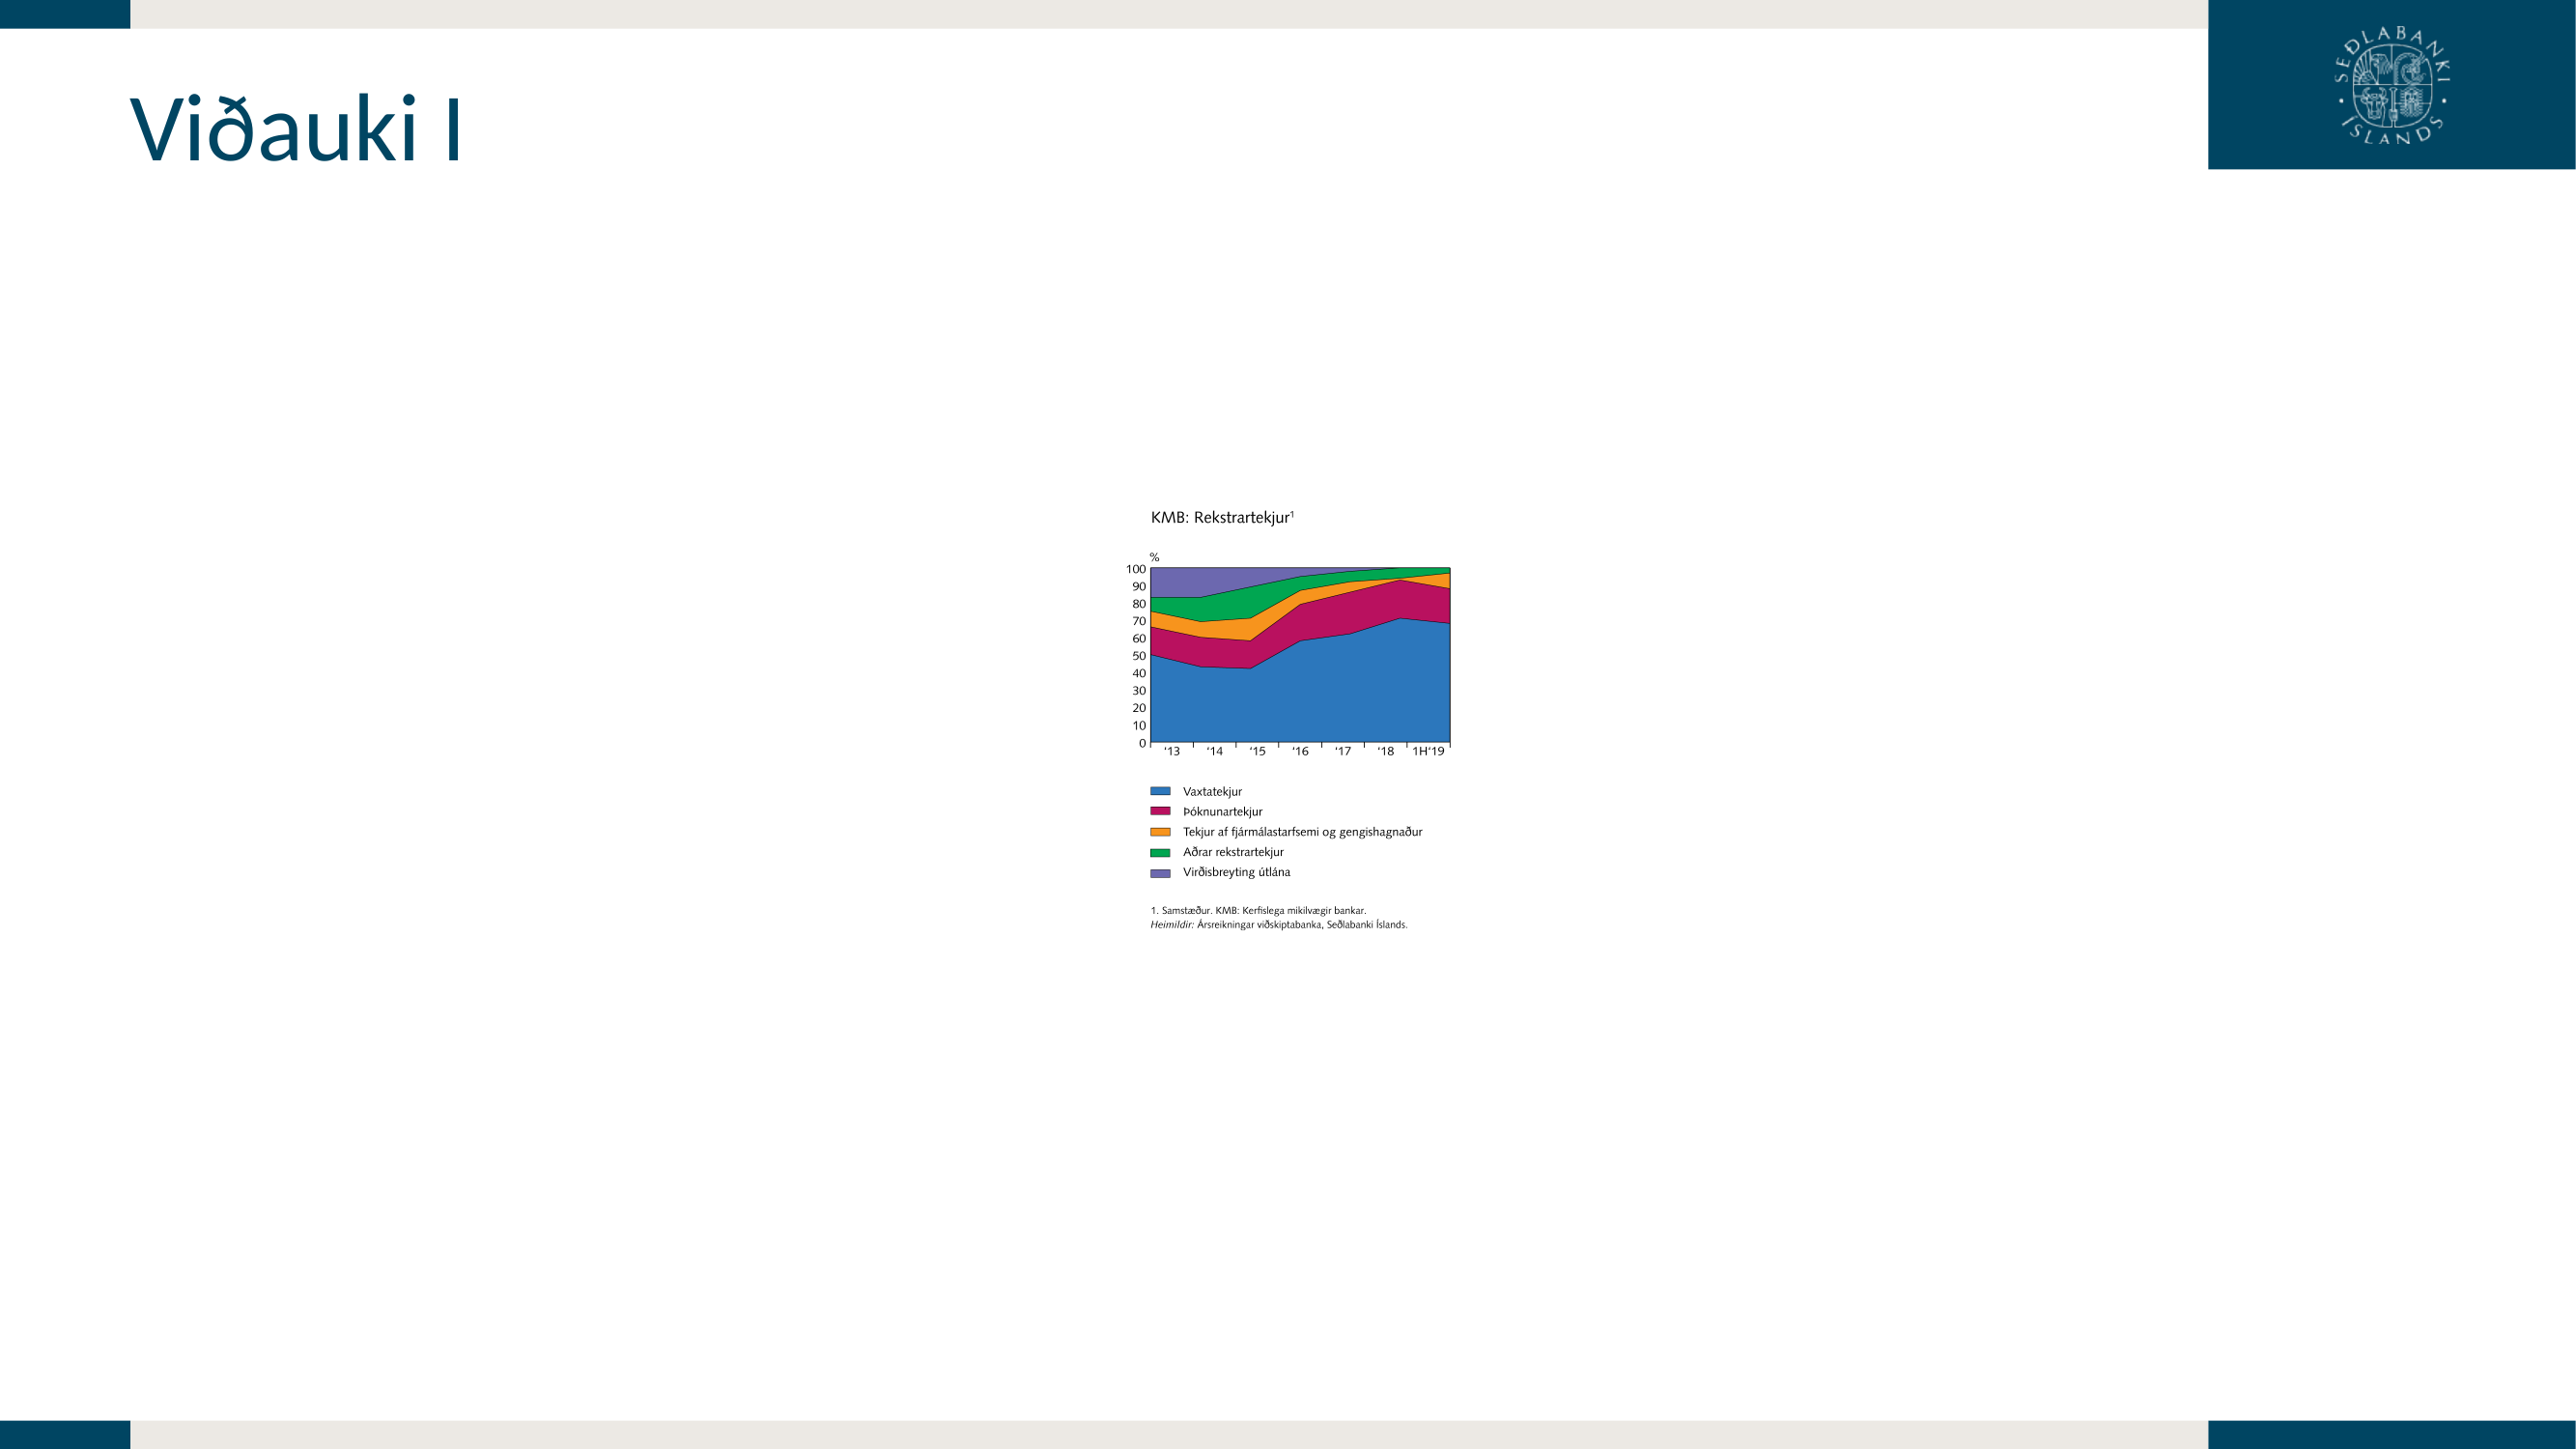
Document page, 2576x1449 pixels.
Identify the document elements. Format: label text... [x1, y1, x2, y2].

title Viðauki I [129, 86, 2178, 290]
picture [1124, 503, 1451, 946]
